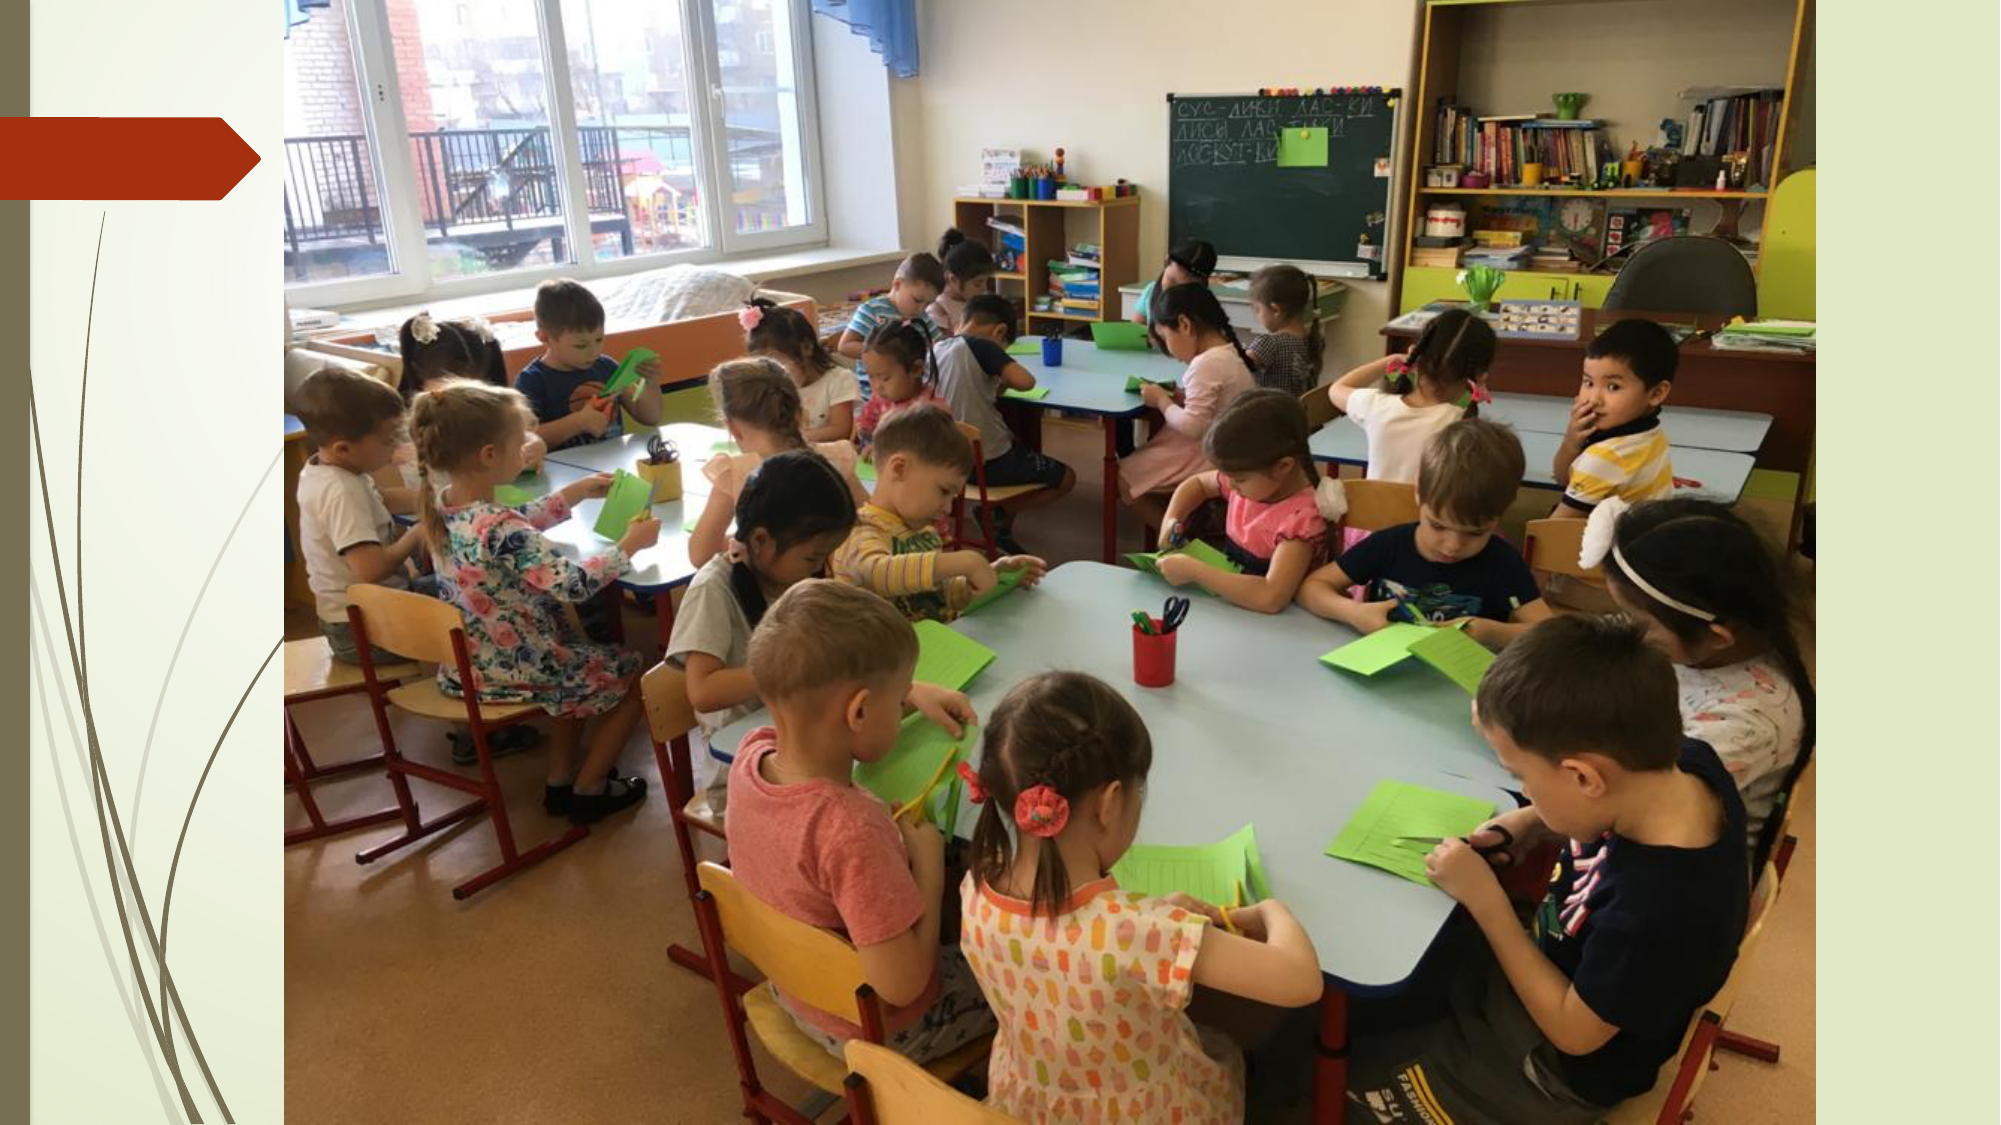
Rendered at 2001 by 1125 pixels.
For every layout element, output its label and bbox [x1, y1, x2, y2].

picture [284, 0, 1816, 1125]
